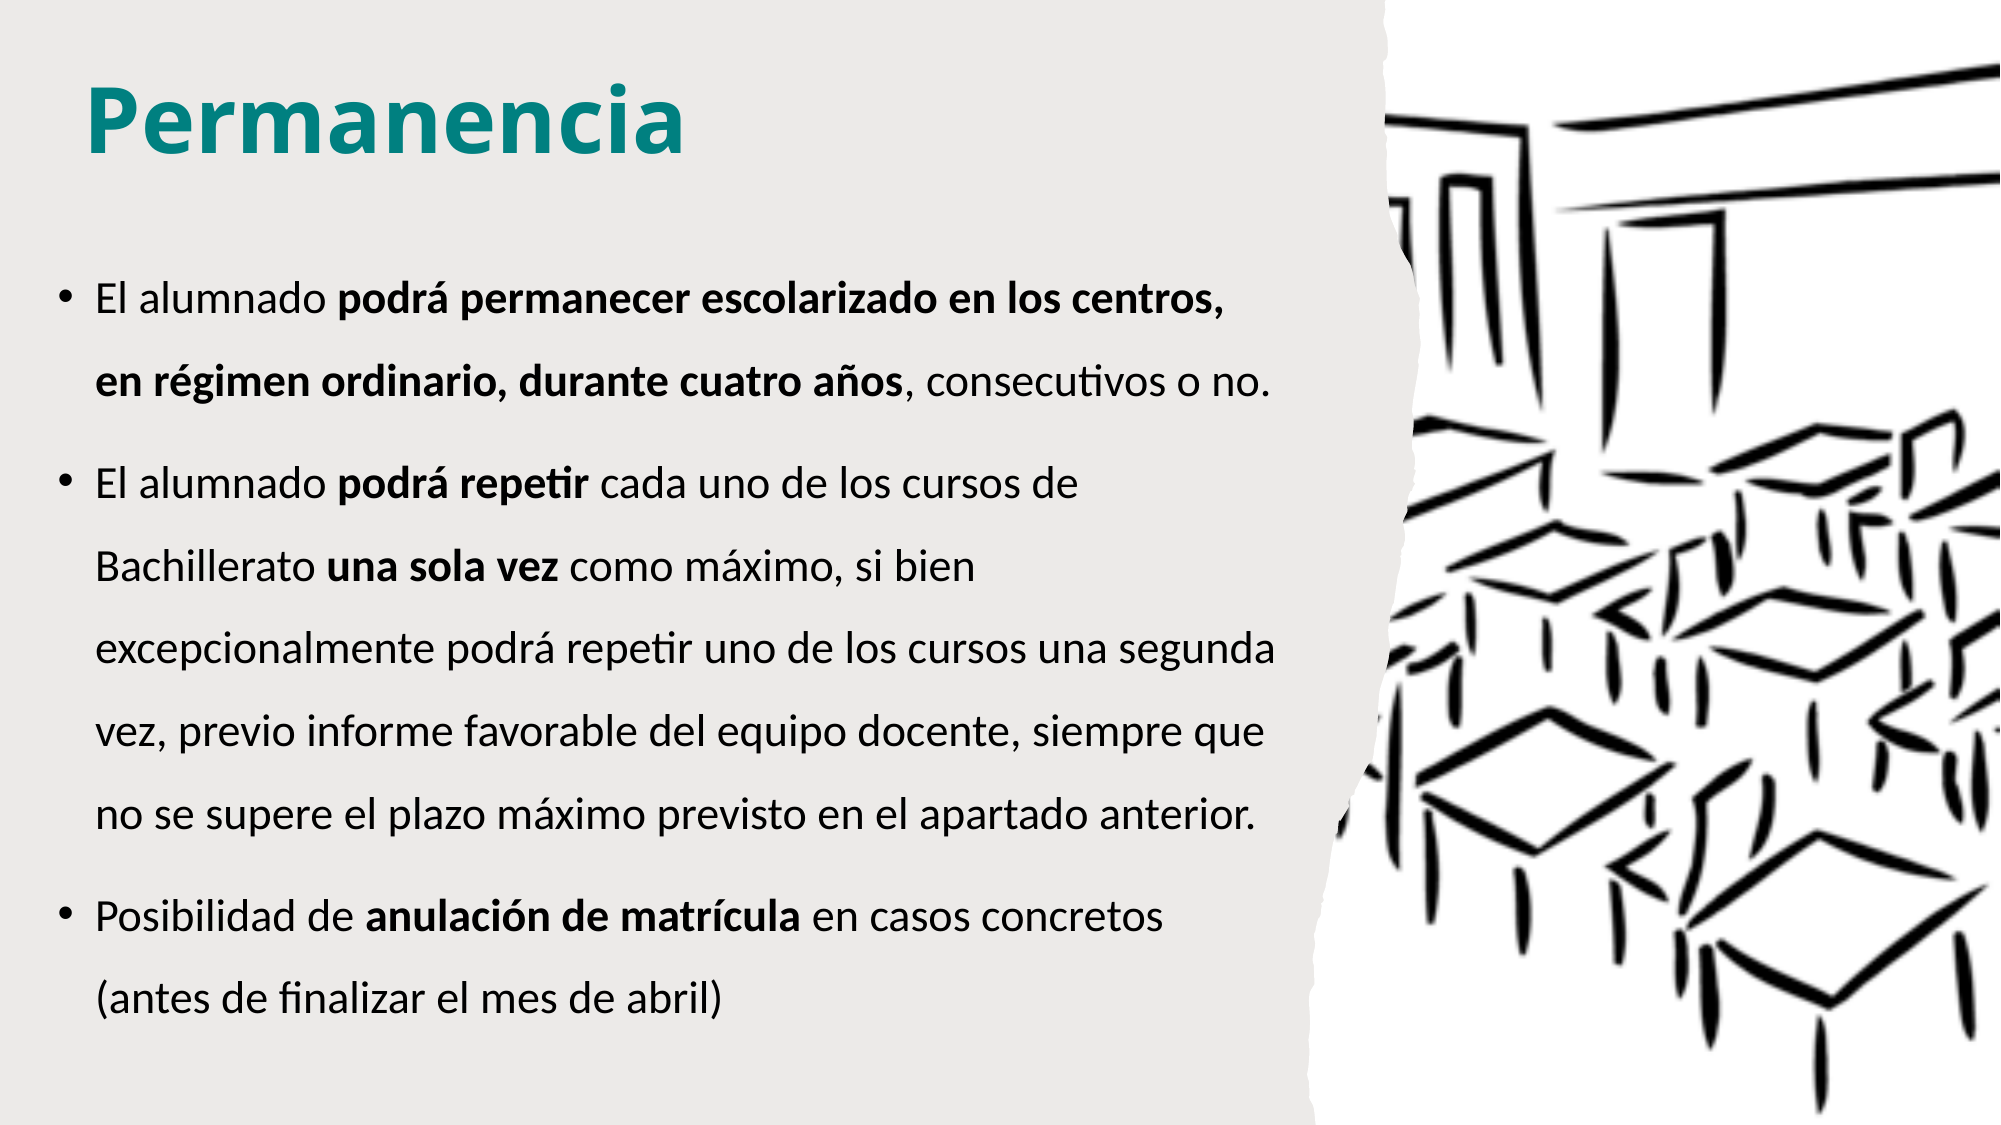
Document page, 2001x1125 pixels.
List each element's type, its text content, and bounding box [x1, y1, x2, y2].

picture [1307, 0, 2000, 1125]
text_box [0, 0, 1307, 1125]
list El alumnado podrá permanecer escolarizado en los centros, en régimen ordinario, durante cuatro años, consecutivos o no. El alumnado podrá repetir cada uno de los cursos de Bachillerato una sola vez como máximo, si bien excepcionalmente podrá repetir uno de los cursos una segunda vez, previo informe favorable del equipo docente, siempre que no se supere el plazo máximo previsto en el apartado anterior. Posibilidad de anulación de matrícula en casos concretos (antes de finalizar el mes de abril) [42, 232, 1296, 1125]
title Permanencia [68, 15, 1190, 232]
